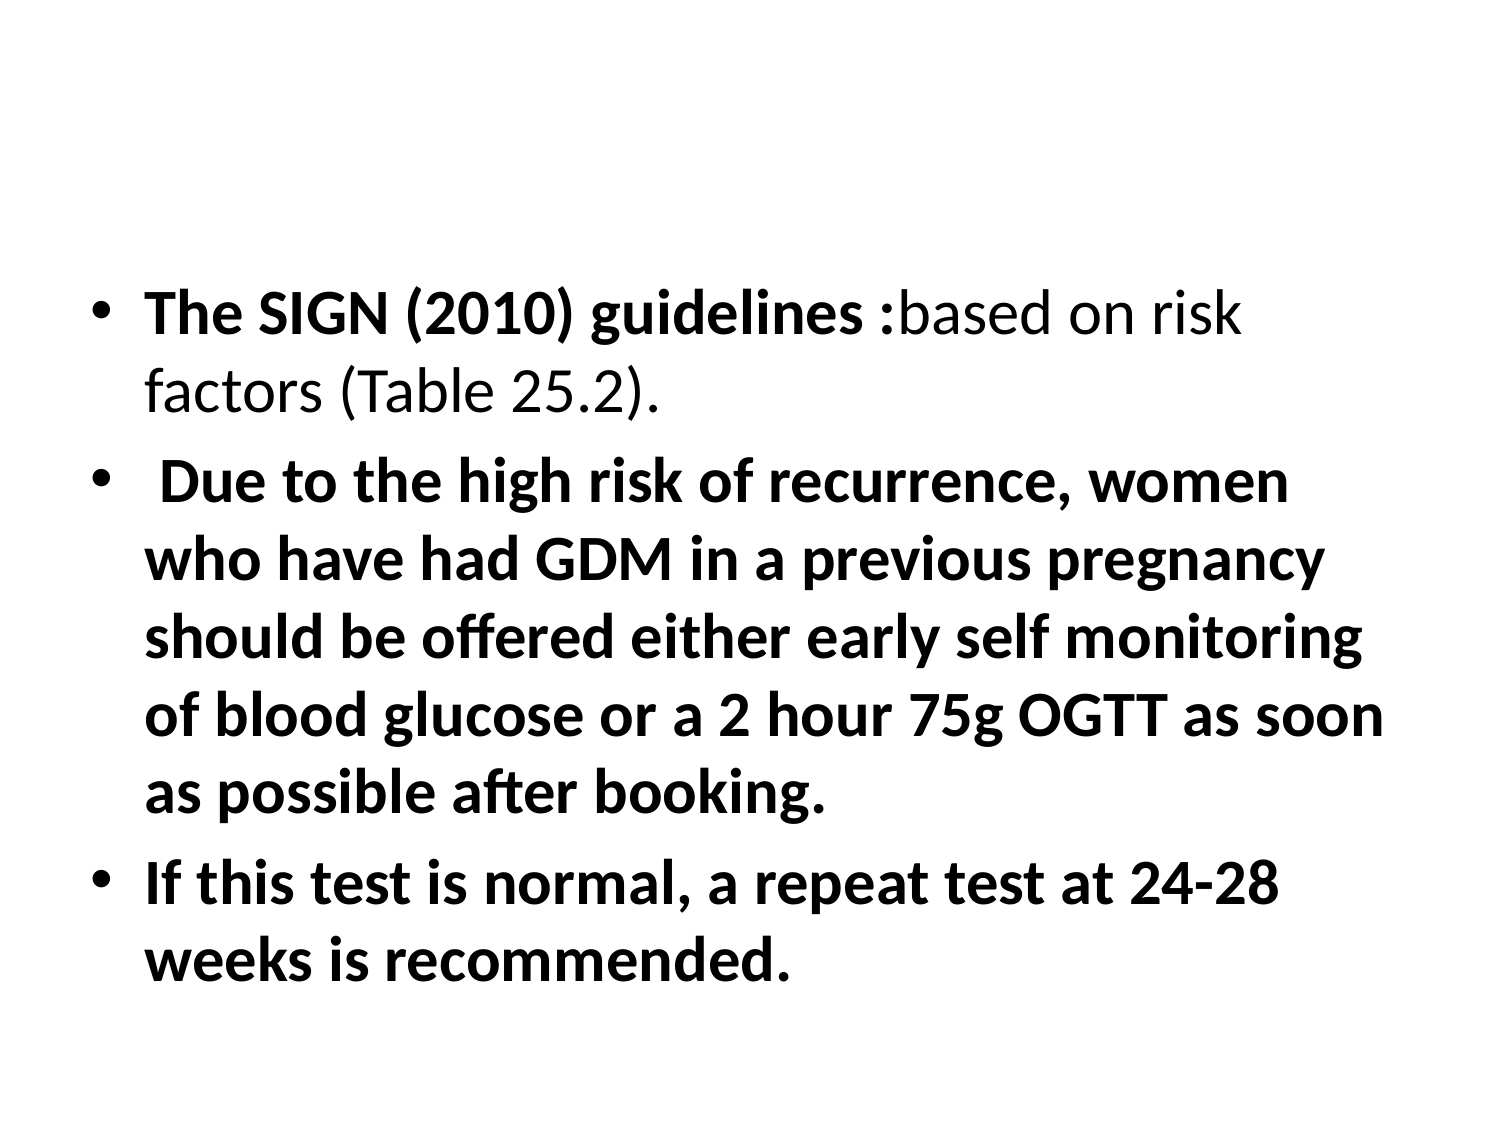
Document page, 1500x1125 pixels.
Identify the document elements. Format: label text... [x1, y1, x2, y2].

list The SIGN (2010) guidelines :based on risk factors (Table 25.2). Due to the high risk of recurrence, women who have had GDM in a previous pregnancy should be offered either early self monitoring of blood glucose or a 2 hour 75g OGTT as soon as possible after booking. If this test is normal, a repeat test at 24-28 weeks is recommended. [75, 262, 1425, 1005]
